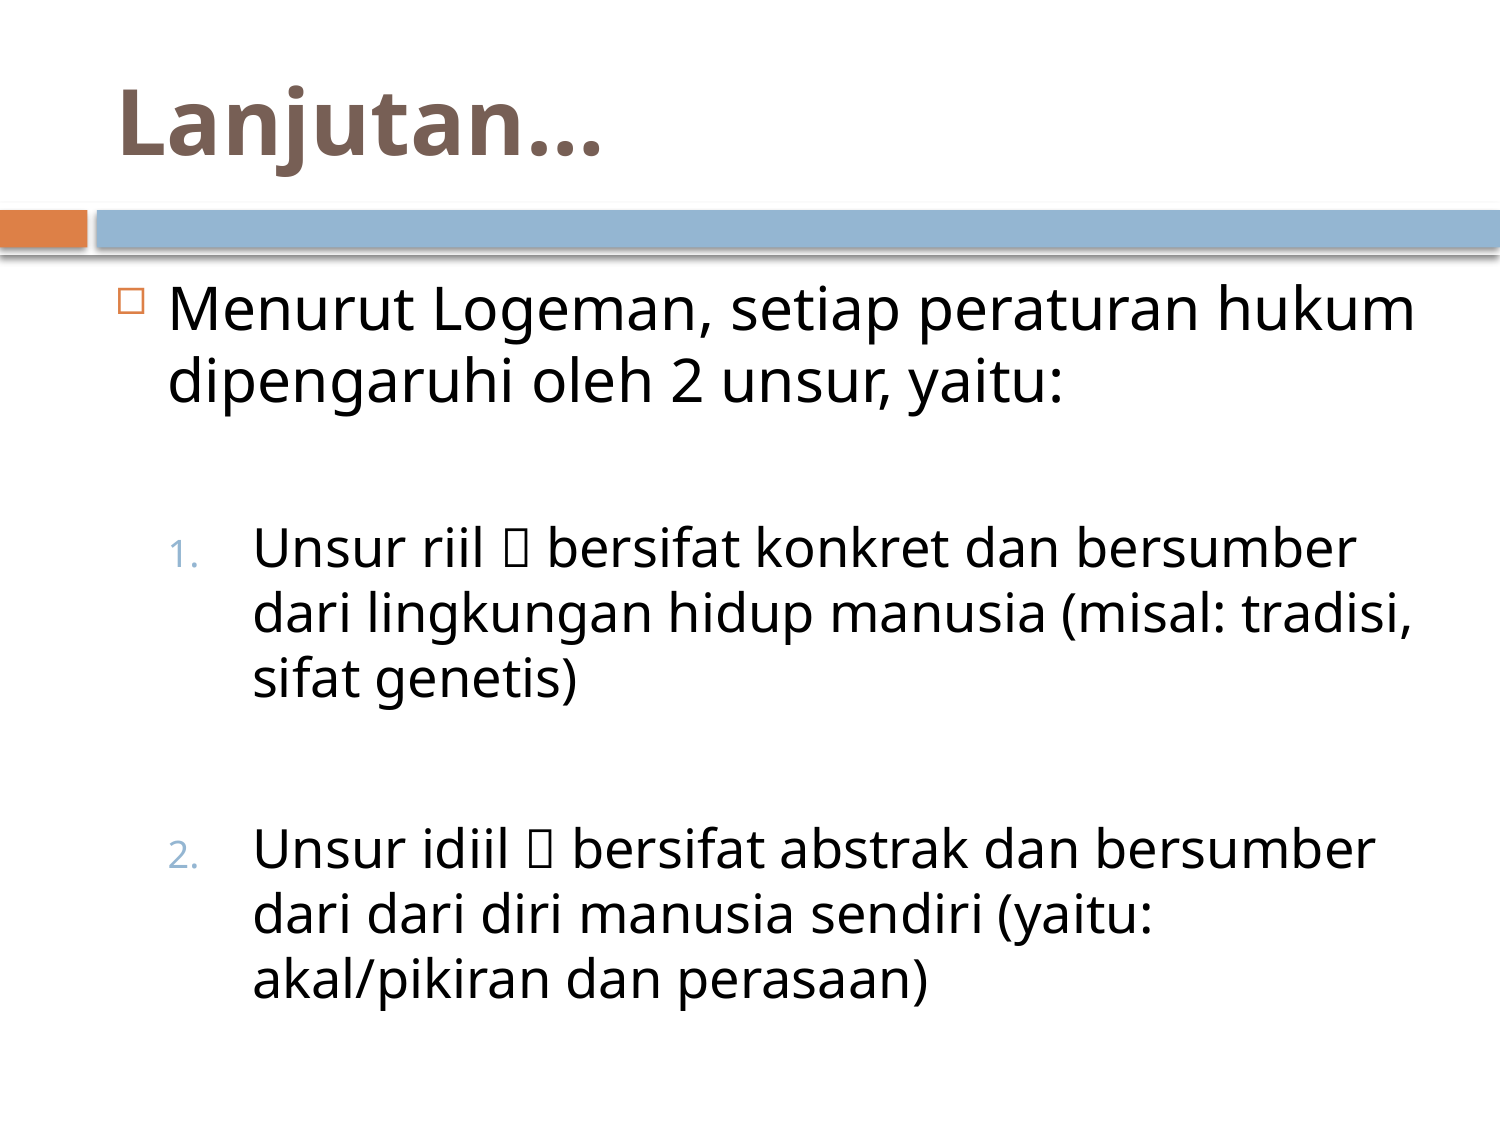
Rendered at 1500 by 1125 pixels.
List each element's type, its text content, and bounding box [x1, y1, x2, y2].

list Menurut Logeman, setiap peraturan hukum dipengaruhi oleh 2 unsur, yaitu: Unsur riil  bersifat konkret dan bersumber dari lingkungan hidup manusia (misal: tradisi, sifat genetis) Unsur idiil  bersifat abstrak dan bersumber dari dari diri manusia sendiri (yaitu: akal/pikiran dan perasaan) [100, 262, 1438, 1000]
title Lanjutan… [100, 37, 1438, 200]
